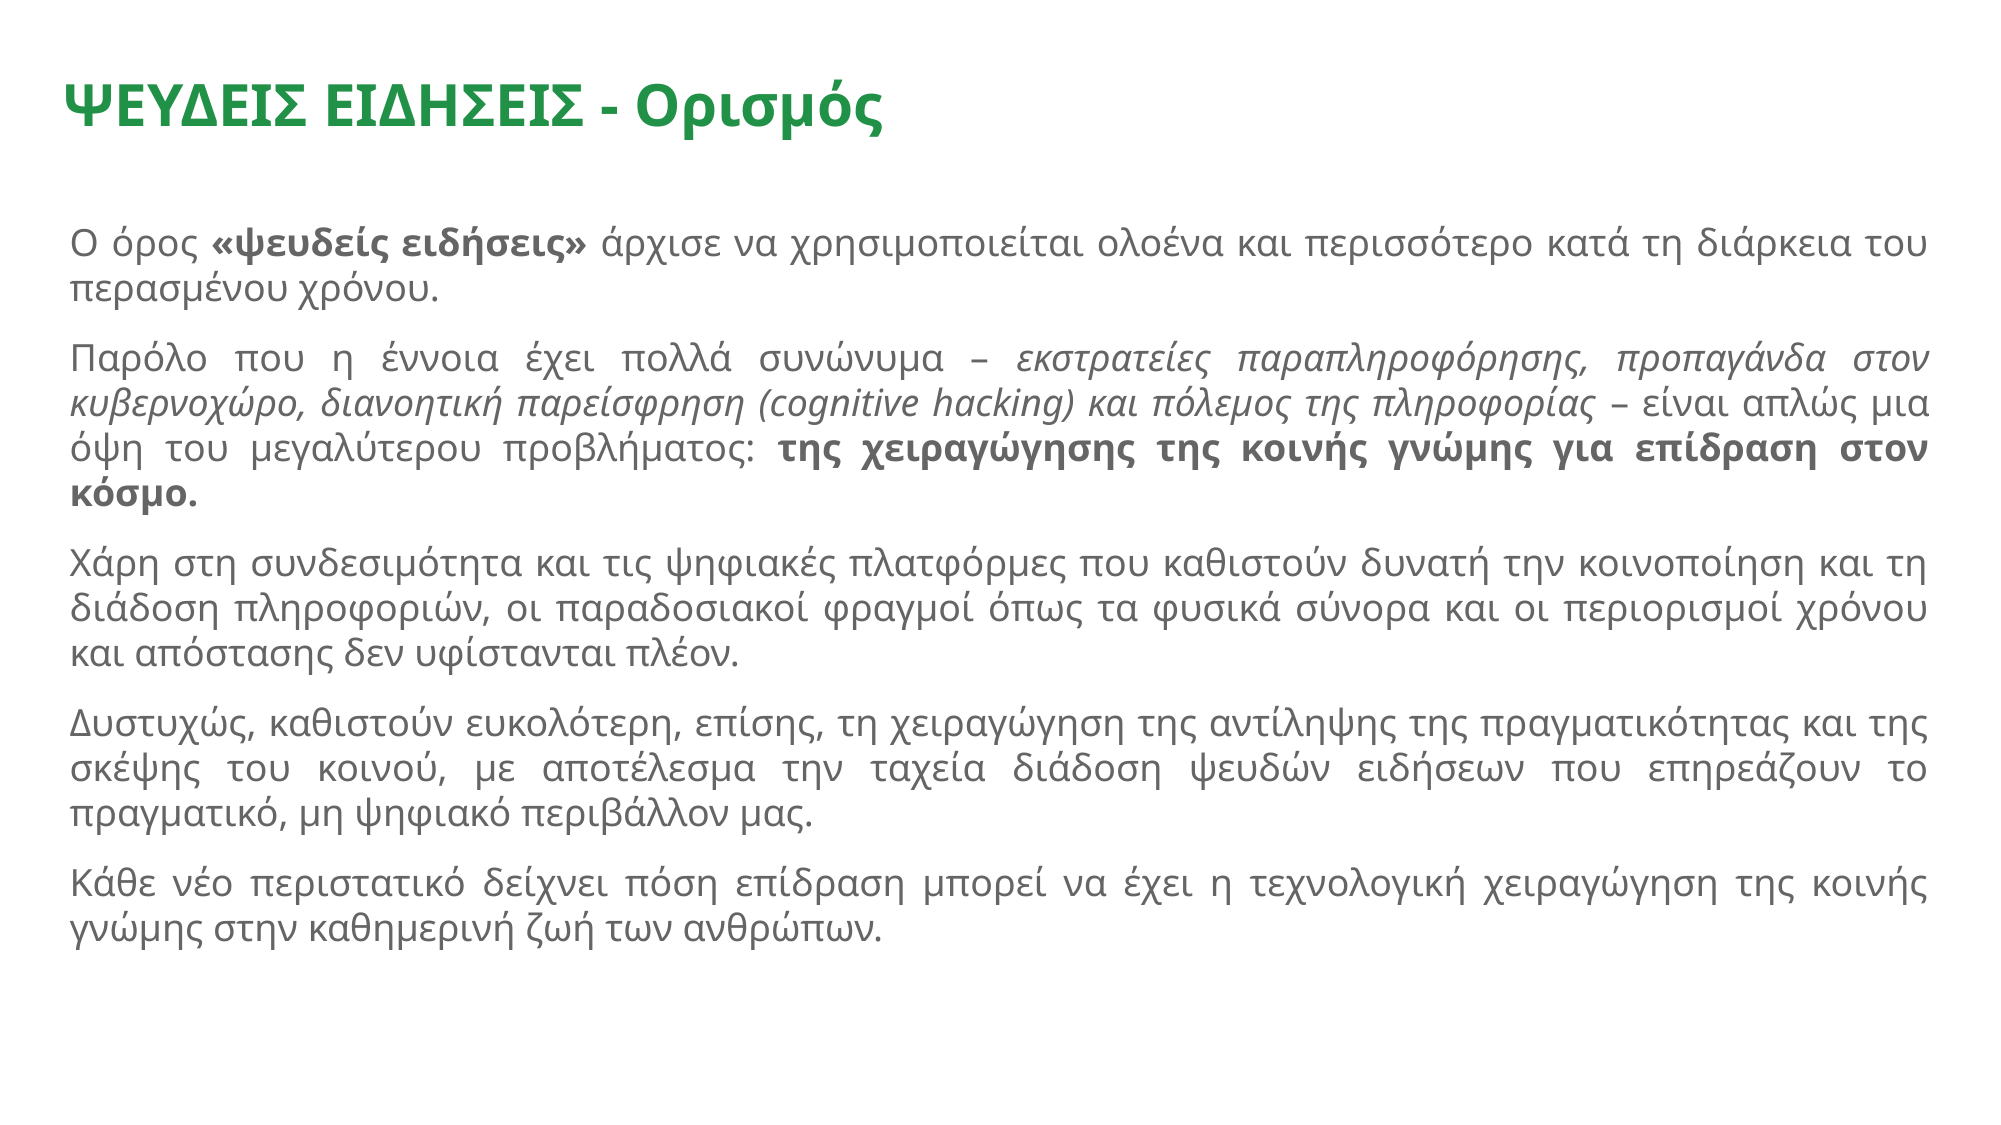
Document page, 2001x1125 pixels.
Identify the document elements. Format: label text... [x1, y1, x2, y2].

list Ο όρος «ψευδείς ειδήσεις» άρχισε να χρησιμοποιείται ολοένα και περισσότερο κατά τη διάρκεια του περασμένου χρόνου. Παρόλο που η έννοια έχει πολλά συνώνυμα – εκστρατείες παραπληροφόρησης, προπαγάνδα στον κυβερνοχώρο, διανοητική παρείσφρηση (cognitive hacking) και πόλεμος της πληροφορίας – είναι απλώς μια όψη του μεγαλύτερου προβλήματος: της χειραγώγησης της κοινής γνώμης για επίδραση στον κόσμο. Χάρη στη συνδεσιμότητα και τις ψηφιακές πλατφόρμες που καθιστούν δυνατή την κοινοποίηση και τη διάδοση πληροφοριών, οι παραδοσιακοί φραγμοί όπως τα φυσικά σύνορα και οι περιορισμοί χρόνου και απόστασης δεν υφίστανται πλέον. Δυστυχώς, καθιστούν ευκολότερη, επίσης, τη χειραγώγηση της αντίληψης της πραγματικότητας και της σκέψης του κοινού, με αποτέλεσμα την ταχεία διάδοση ψευδών ειδήσεων που επηρεάζουν το πραγματικό, μη ψηφιακό περιβάλλον μας. Κάθε νέο περιστατικό δείχνει πόση επίδραση μπορεί να έχει η τεχνολογική χειραγώγηση της κοινής γνώμης στην καθημερινή ζωή των ανθρώπων. [54, 211, 1945, 1077]
title ΨΕΥΔΕΙΣ ΕΙΔΗΣΕΙΣ - Ορισμός [54, 48, 1945, 167]
